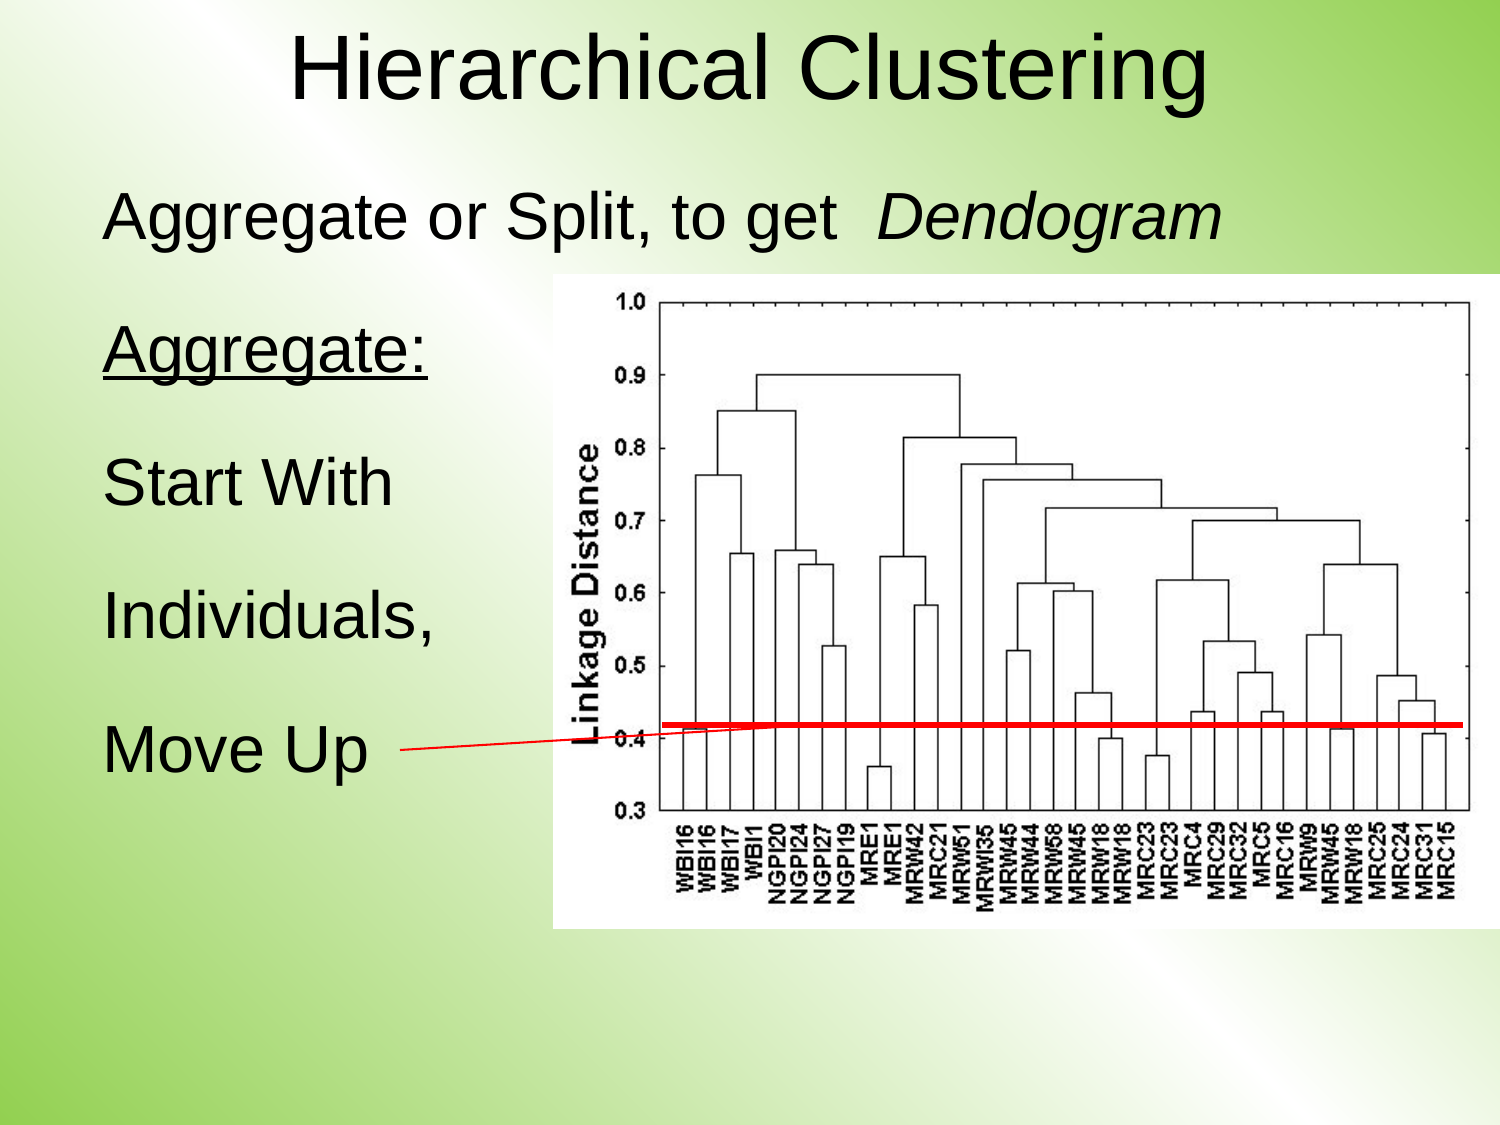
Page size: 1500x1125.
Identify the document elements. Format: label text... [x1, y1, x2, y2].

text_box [399, 724, 813, 751]
title Hierarchical Clustering [112, 12, 1388, 113]
list Aggregate or Split, to get Dendogram Aggregate: Start With Individuals, Move Up [87, 125, 1438, 1100]
picture [552, 274, 1500, 929]
